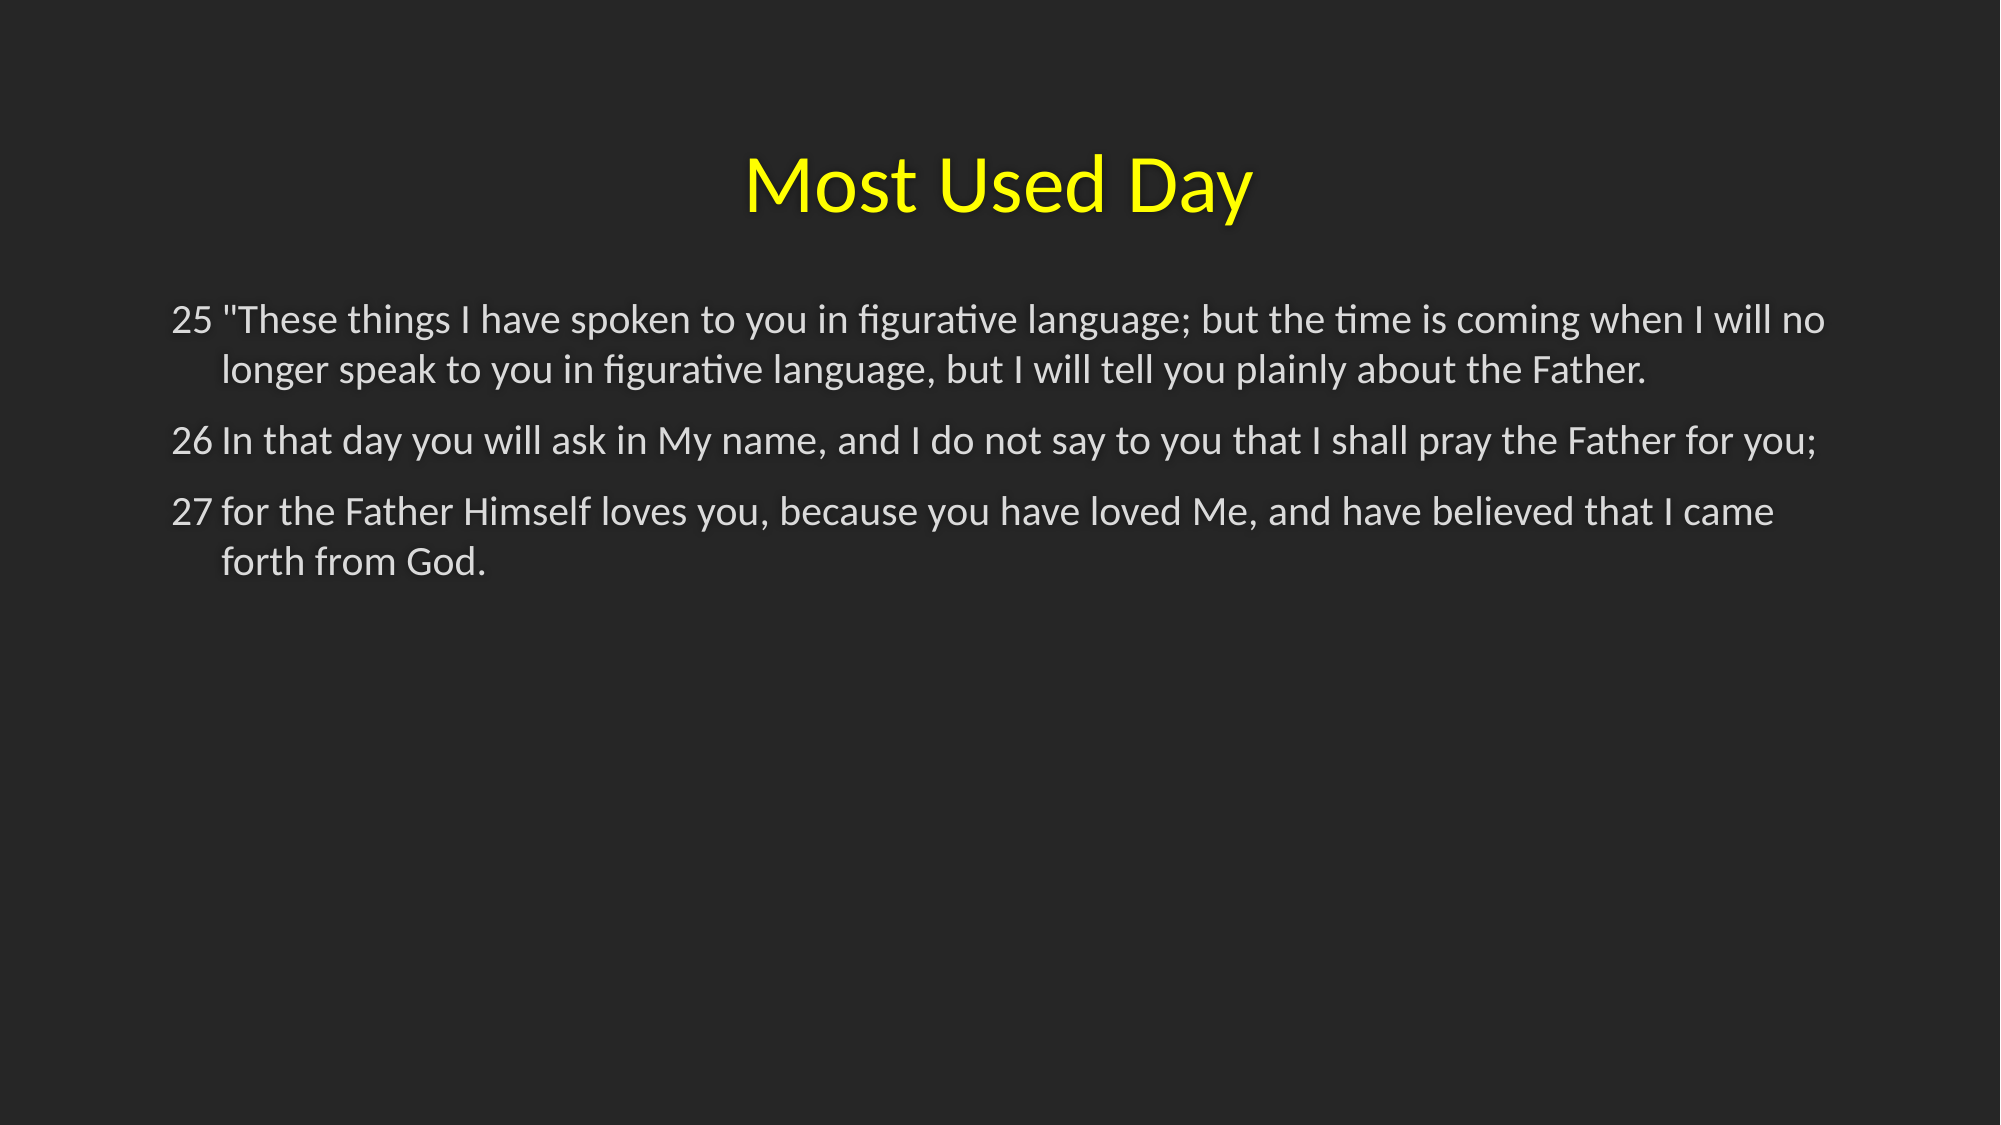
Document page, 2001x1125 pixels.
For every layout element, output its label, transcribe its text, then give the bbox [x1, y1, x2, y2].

title Most Used Day [149, 99, 1849, 260]
list 25 "These things I have spoken to you in figurative language; but the time is coming when I will no longer speak to you in figurative language, but I will tell you plainly about the Father. 26 In that day you will ask in My name, and I do not say to you that I shall pray the Father for you; 27 for the Father Himself loves you, because you have loved Me, and have believed that I came forth from God. [149, 284, 1849, 950]
